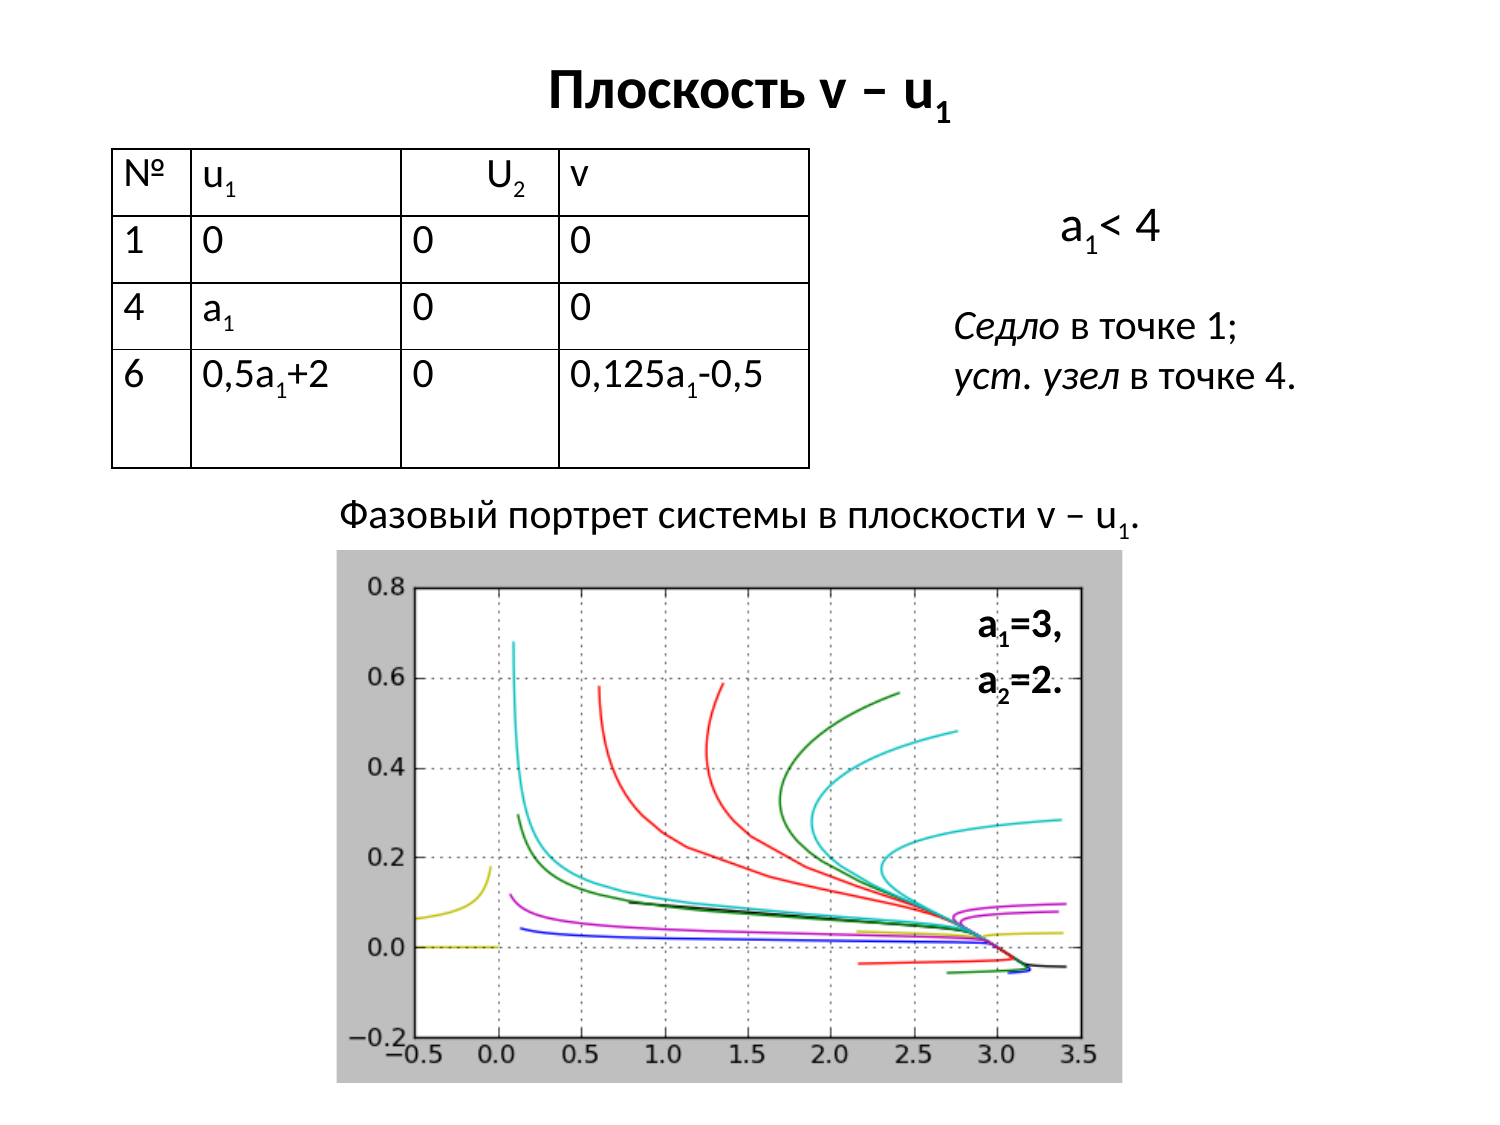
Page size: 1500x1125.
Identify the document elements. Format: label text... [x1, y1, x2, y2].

table_header U2 [402, 150, 558, 215]
table_cell 1 [113, 217, 190, 282]
text_box Плоскость v – u1 [0, 42, 1500, 138]
text_box Седло в точке 1; уст. узел в точке 4. [938, 290, 1329, 406]
text_box a1< 4 [1045, 184, 1199, 268]
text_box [324, 479, 1200, 1083]
table_header u1 [192, 150, 400, 215]
table_cell 0 [560, 284, 808, 349]
table_cell 0 [402, 350, 558, 467]
table_cell 0 [192, 217, 400, 282]
table_header № [113, 150, 190, 215]
table_cell 4 [113, 284, 190, 349]
table_cell a1 [192, 284, 400, 349]
table_header v [560, 150, 808, 215]
table_cell 0,5а1+2 [192, 350, 400, 467]
table_cell 6 [113, 350, 190, 467]
table_cell 0 [402, 217, 558, 282]
table_cell 0 [402, 284, 558, 349]
table_cell 0,125а1-0,5 [560, 350, 808, 467]
table_cell 0 [560, 217, 808, 282]
